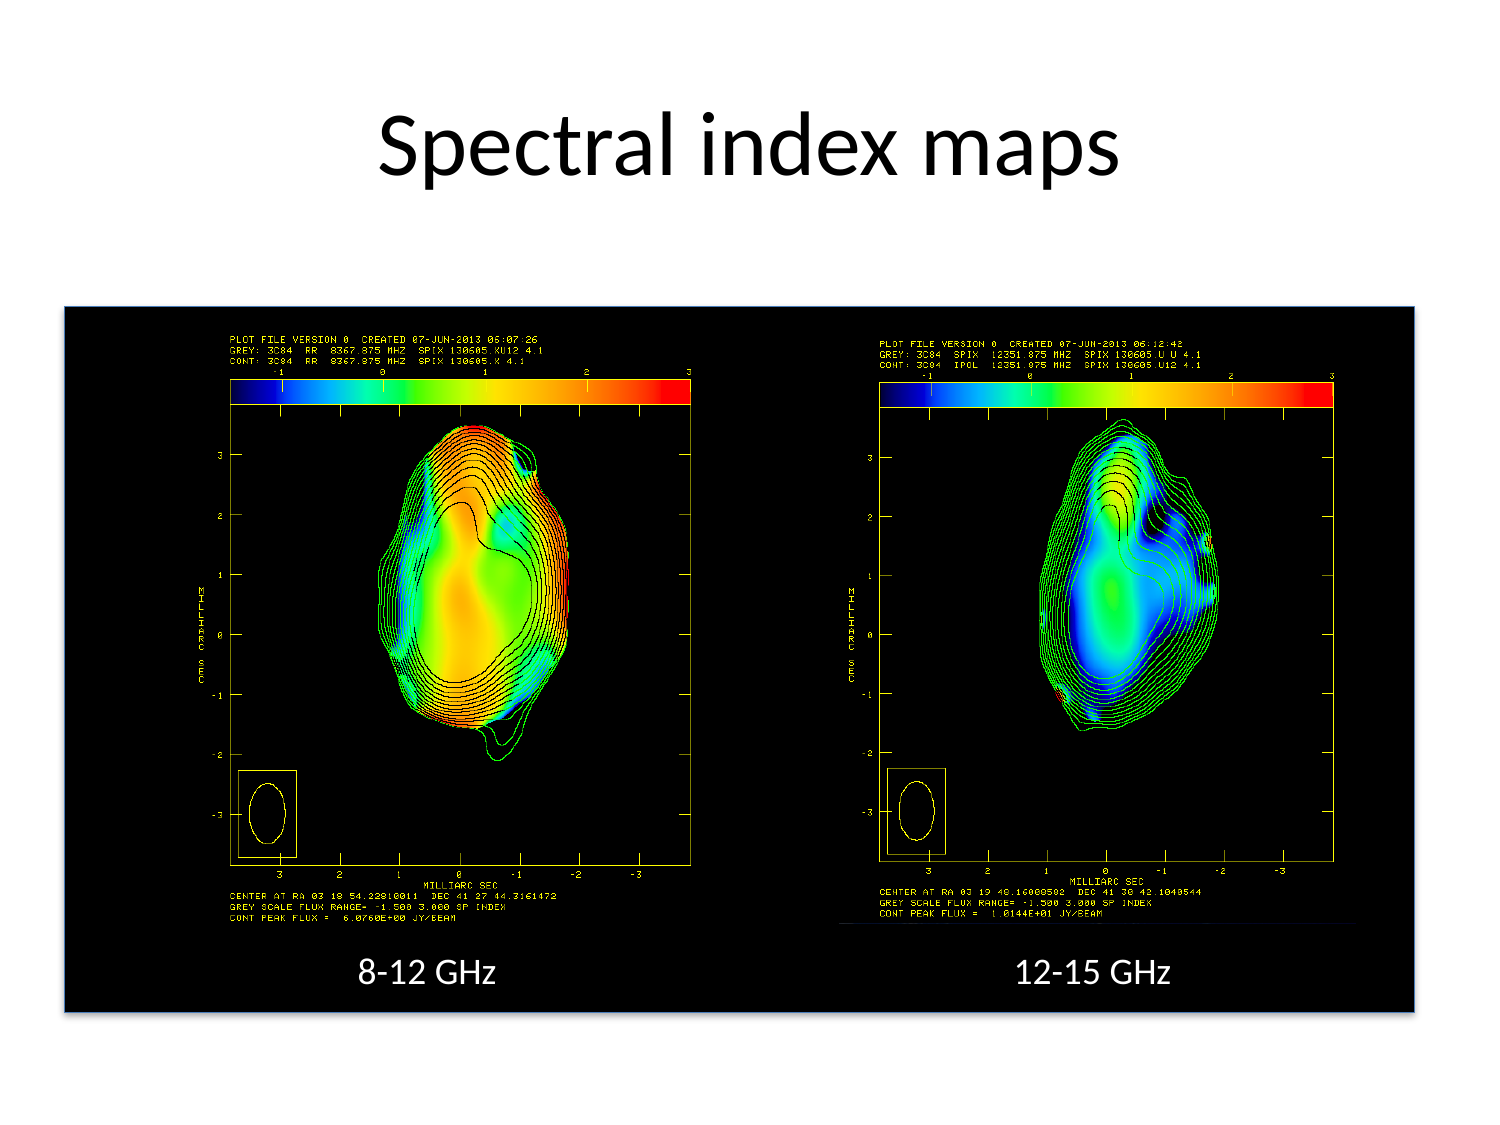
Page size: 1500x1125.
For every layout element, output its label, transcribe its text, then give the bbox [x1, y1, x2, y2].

picture [176, 327, 717, 924]
text_box 8-12 GHz [342, 939, 512, 1000]
text_box [64, 306, 1415, 1013]
title Spectral index maps [75, 45, 1425, 233]
text_box 12-15 GHz [998, 939, 1187, 1000]
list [720, 327, 1500, 924]
